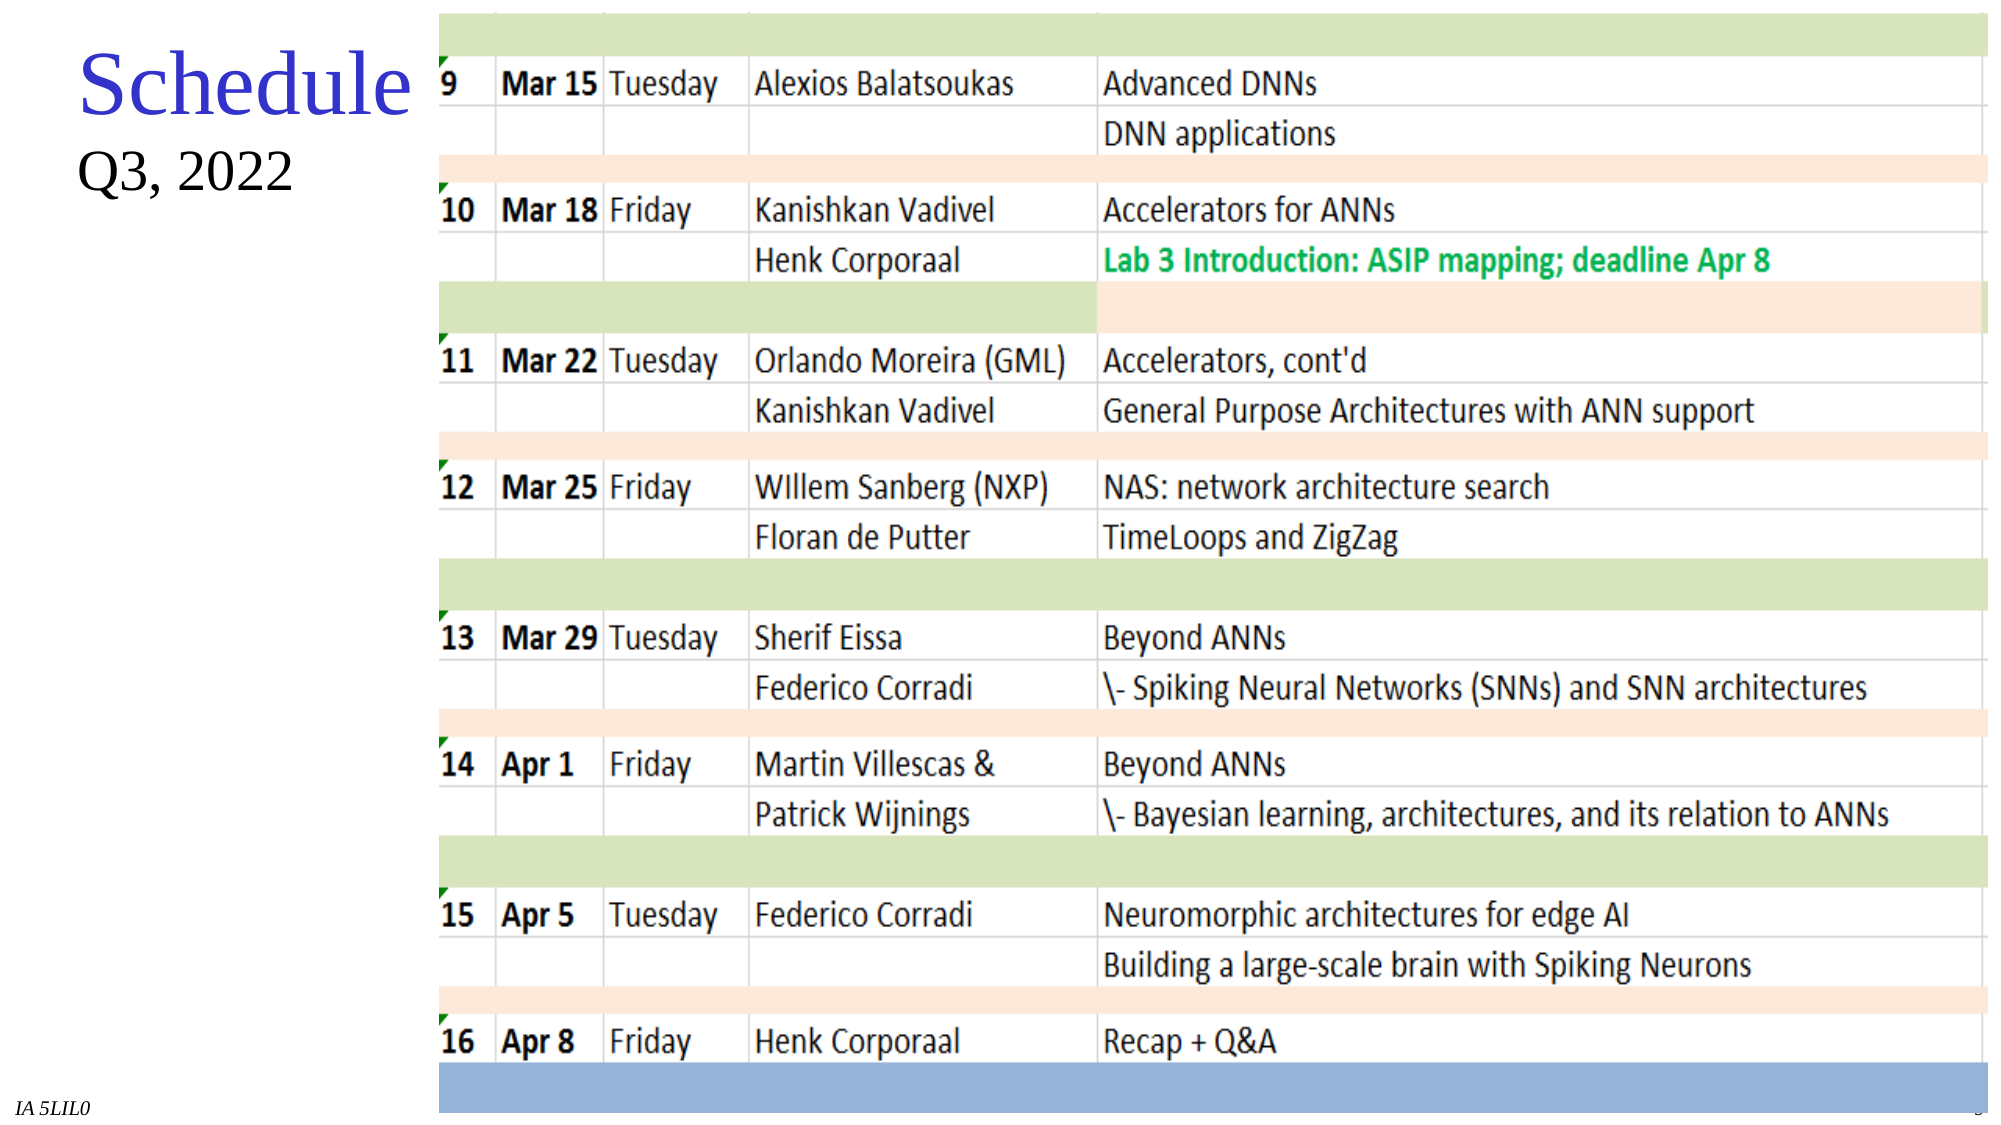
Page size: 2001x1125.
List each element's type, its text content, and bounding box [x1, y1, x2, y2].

slide_number IA 5LIL0 [0, 1087, 417, 1125]
title Schedule Q3, 2022 [62, 37, 433, 188]
slide_number 9 [1583, 1087, 2000, 1125]
picture [438, 12, 1988, 1113]
